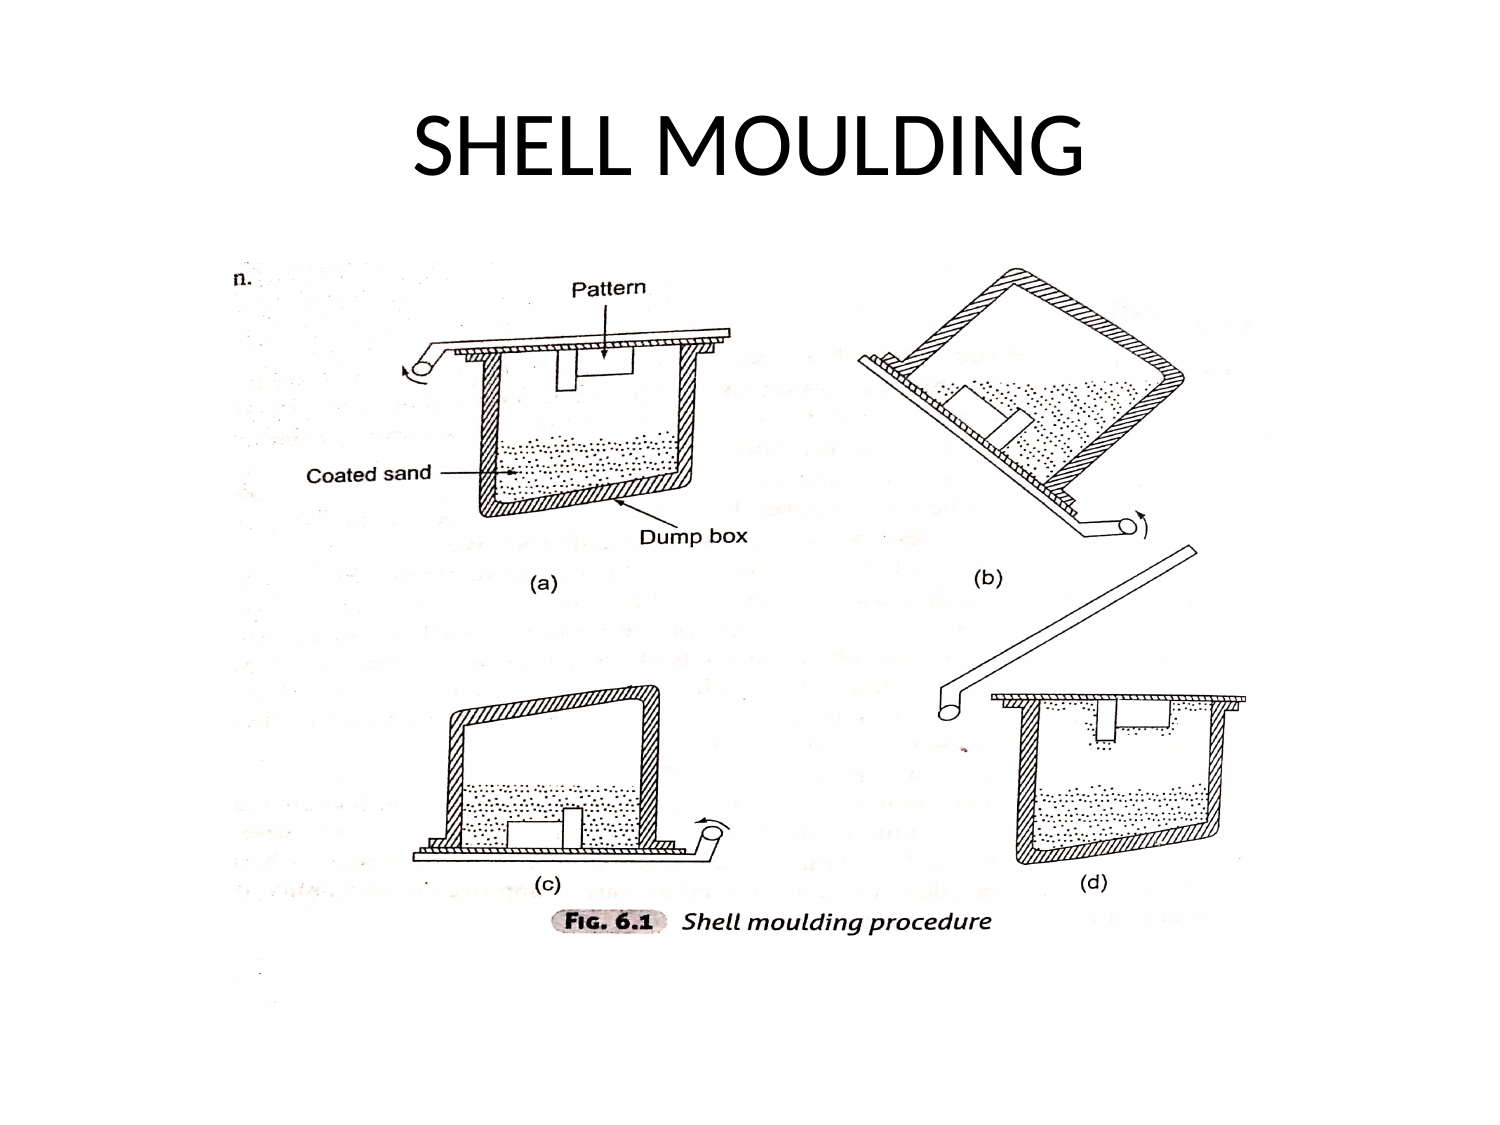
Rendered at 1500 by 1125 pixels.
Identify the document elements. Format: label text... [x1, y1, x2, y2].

title SHELL MOULDING [75, 45, 1425, 233]
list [234, 262, 1278, 1009]
